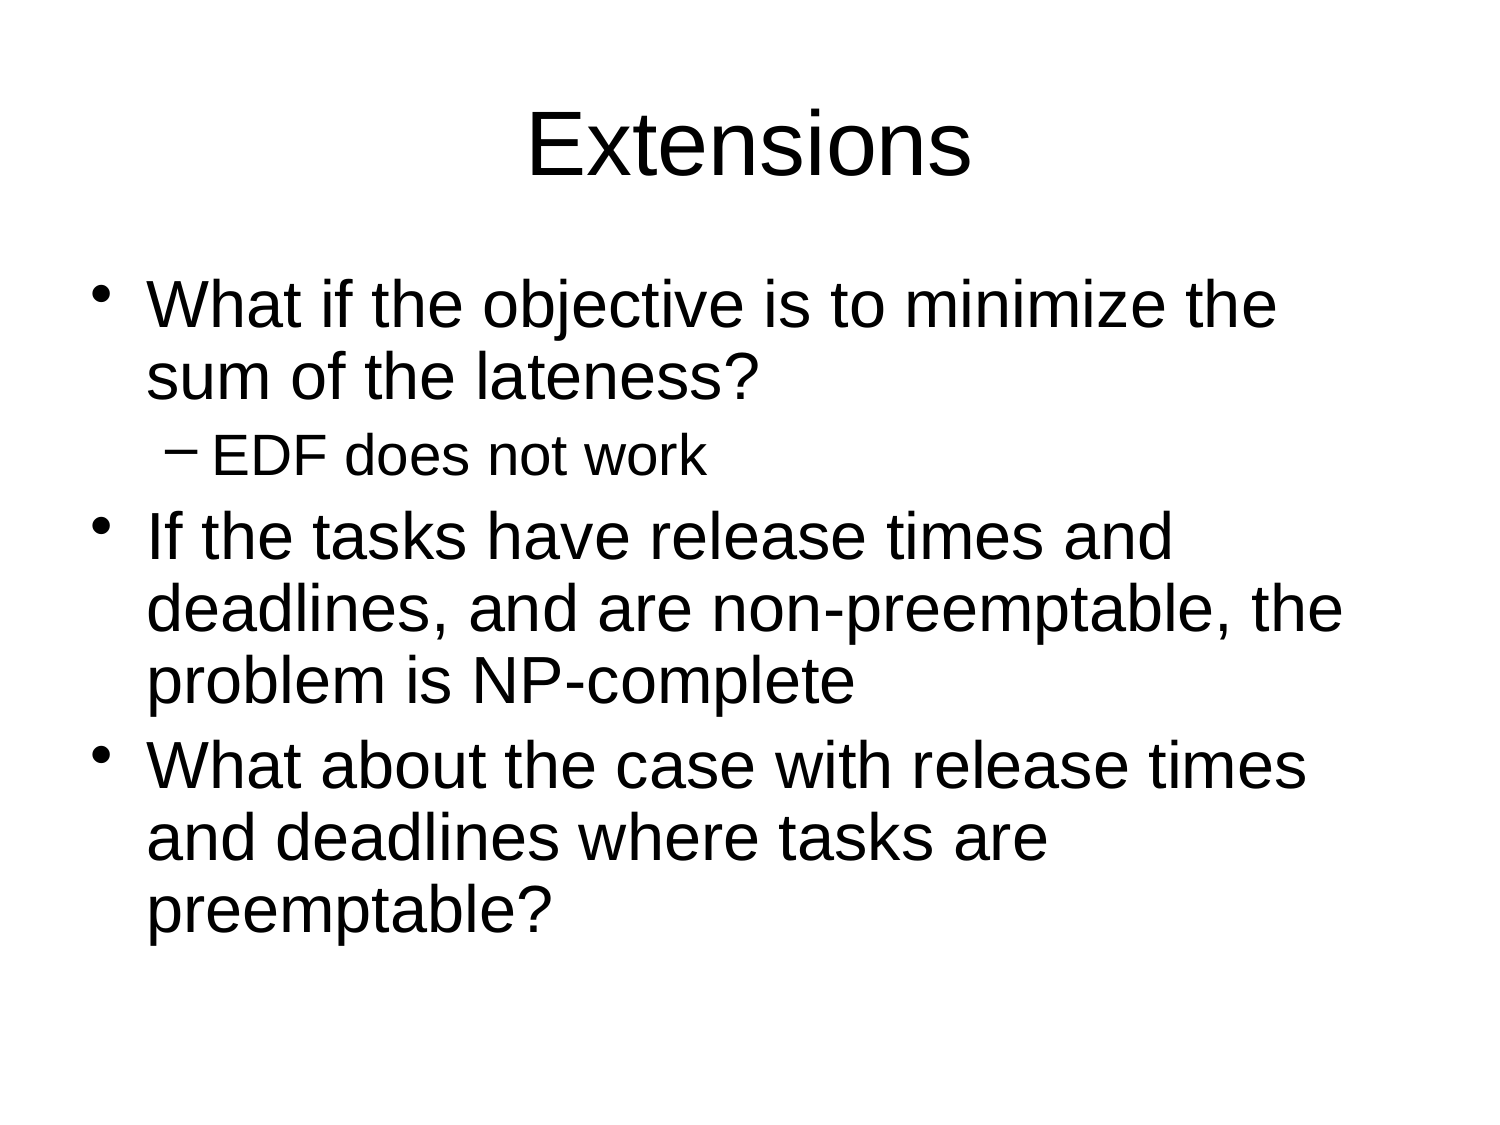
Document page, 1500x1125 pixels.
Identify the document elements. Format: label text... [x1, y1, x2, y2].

list What if the objective is to minimize the sum of the lateness? EDF does not work If the tasks have release times and deadlines, and are non-preemptable, the problem is NP-complete What about the case with release times and deadlines where tasks are preemptable? [75, 262, 1425, 1005]
title Extensions [75, 45, 1425, 233]
